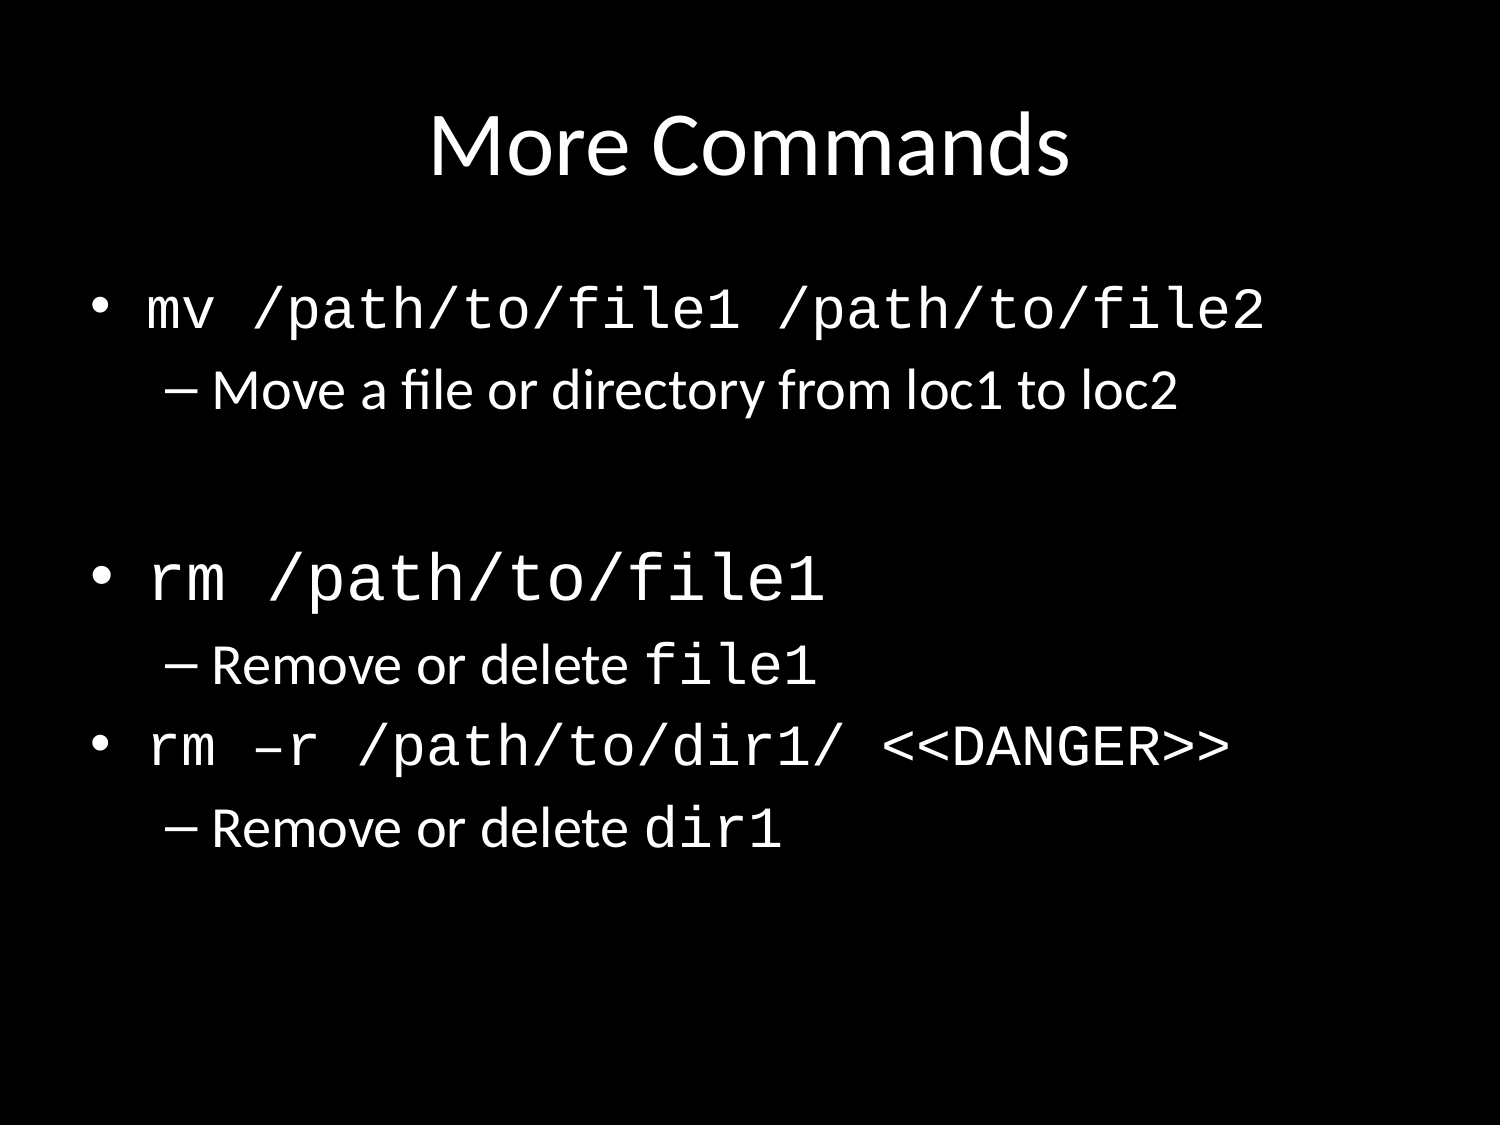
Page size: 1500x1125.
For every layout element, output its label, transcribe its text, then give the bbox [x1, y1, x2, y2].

list mv /path/to/file1 /path/to/file2 Move a file or directory from loc1 to loc2 rm /path/to/file1 Remove or delete file1 rm –r /path/to/dir1/ <<DANGER>> Remove or delete dir1 [75, 262, 1425, 1005]
title More Commands [75, 45, 1425, 233]
